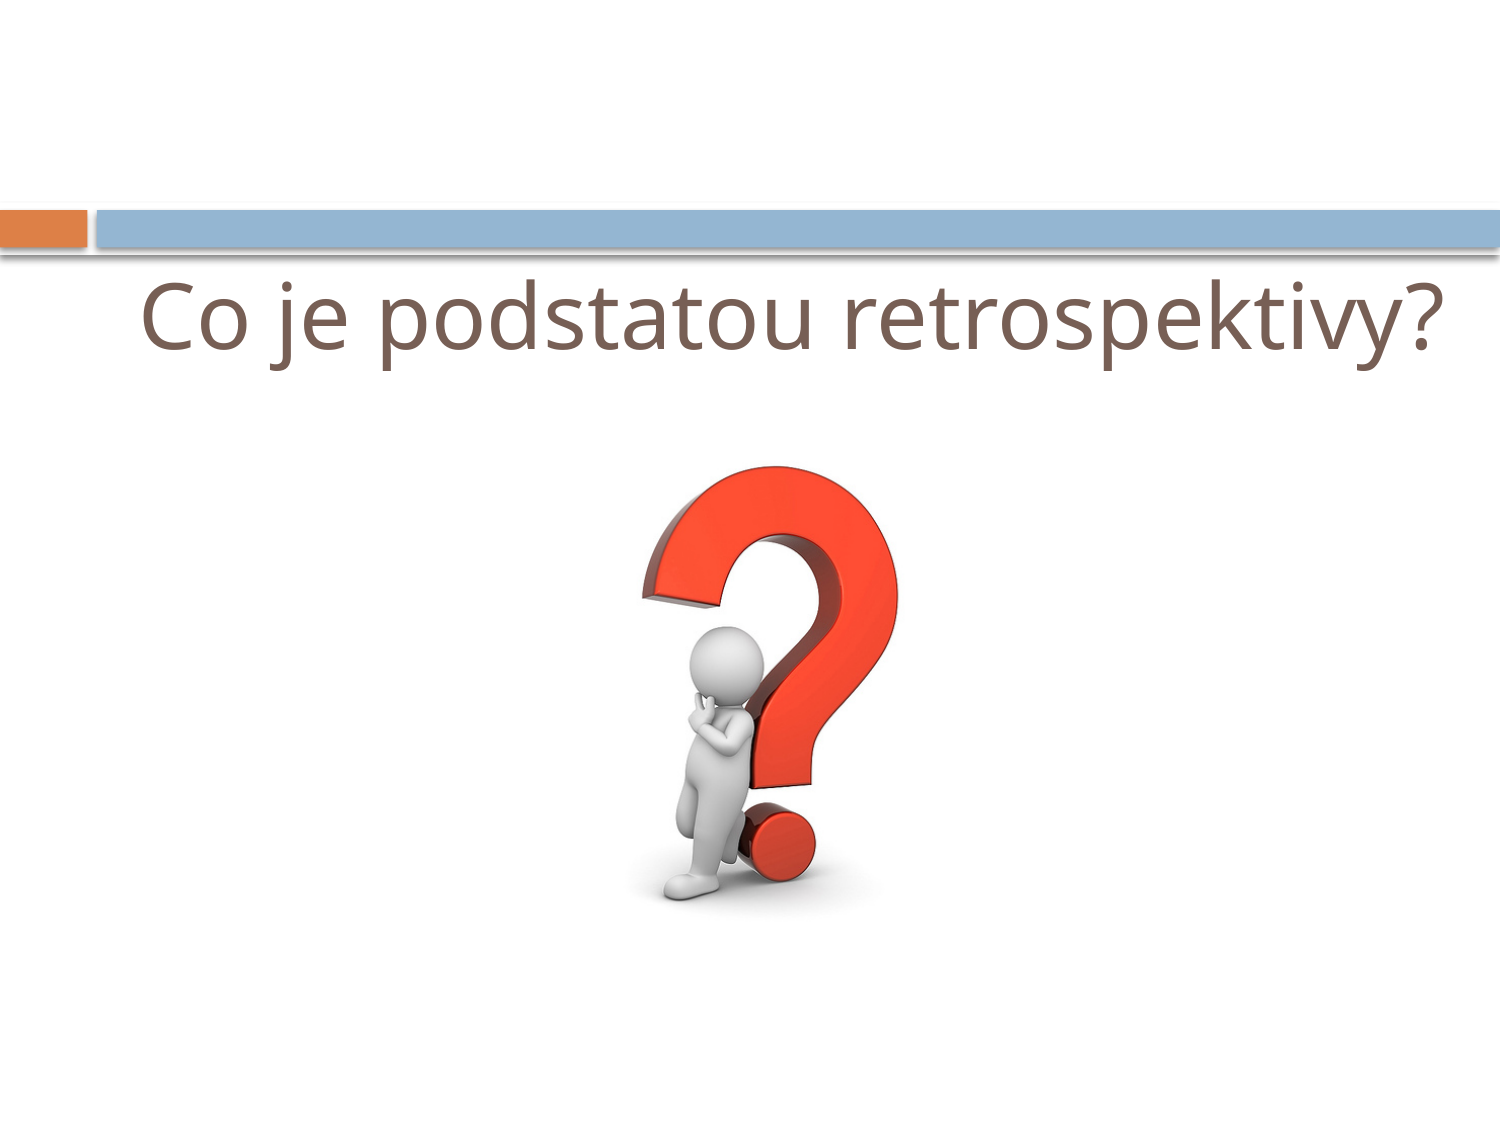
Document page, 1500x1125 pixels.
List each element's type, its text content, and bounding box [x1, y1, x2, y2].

picture [572, 444, 952, 950]
title Co je podstatou retrospektivy? [123, 231, 1462, 395]
